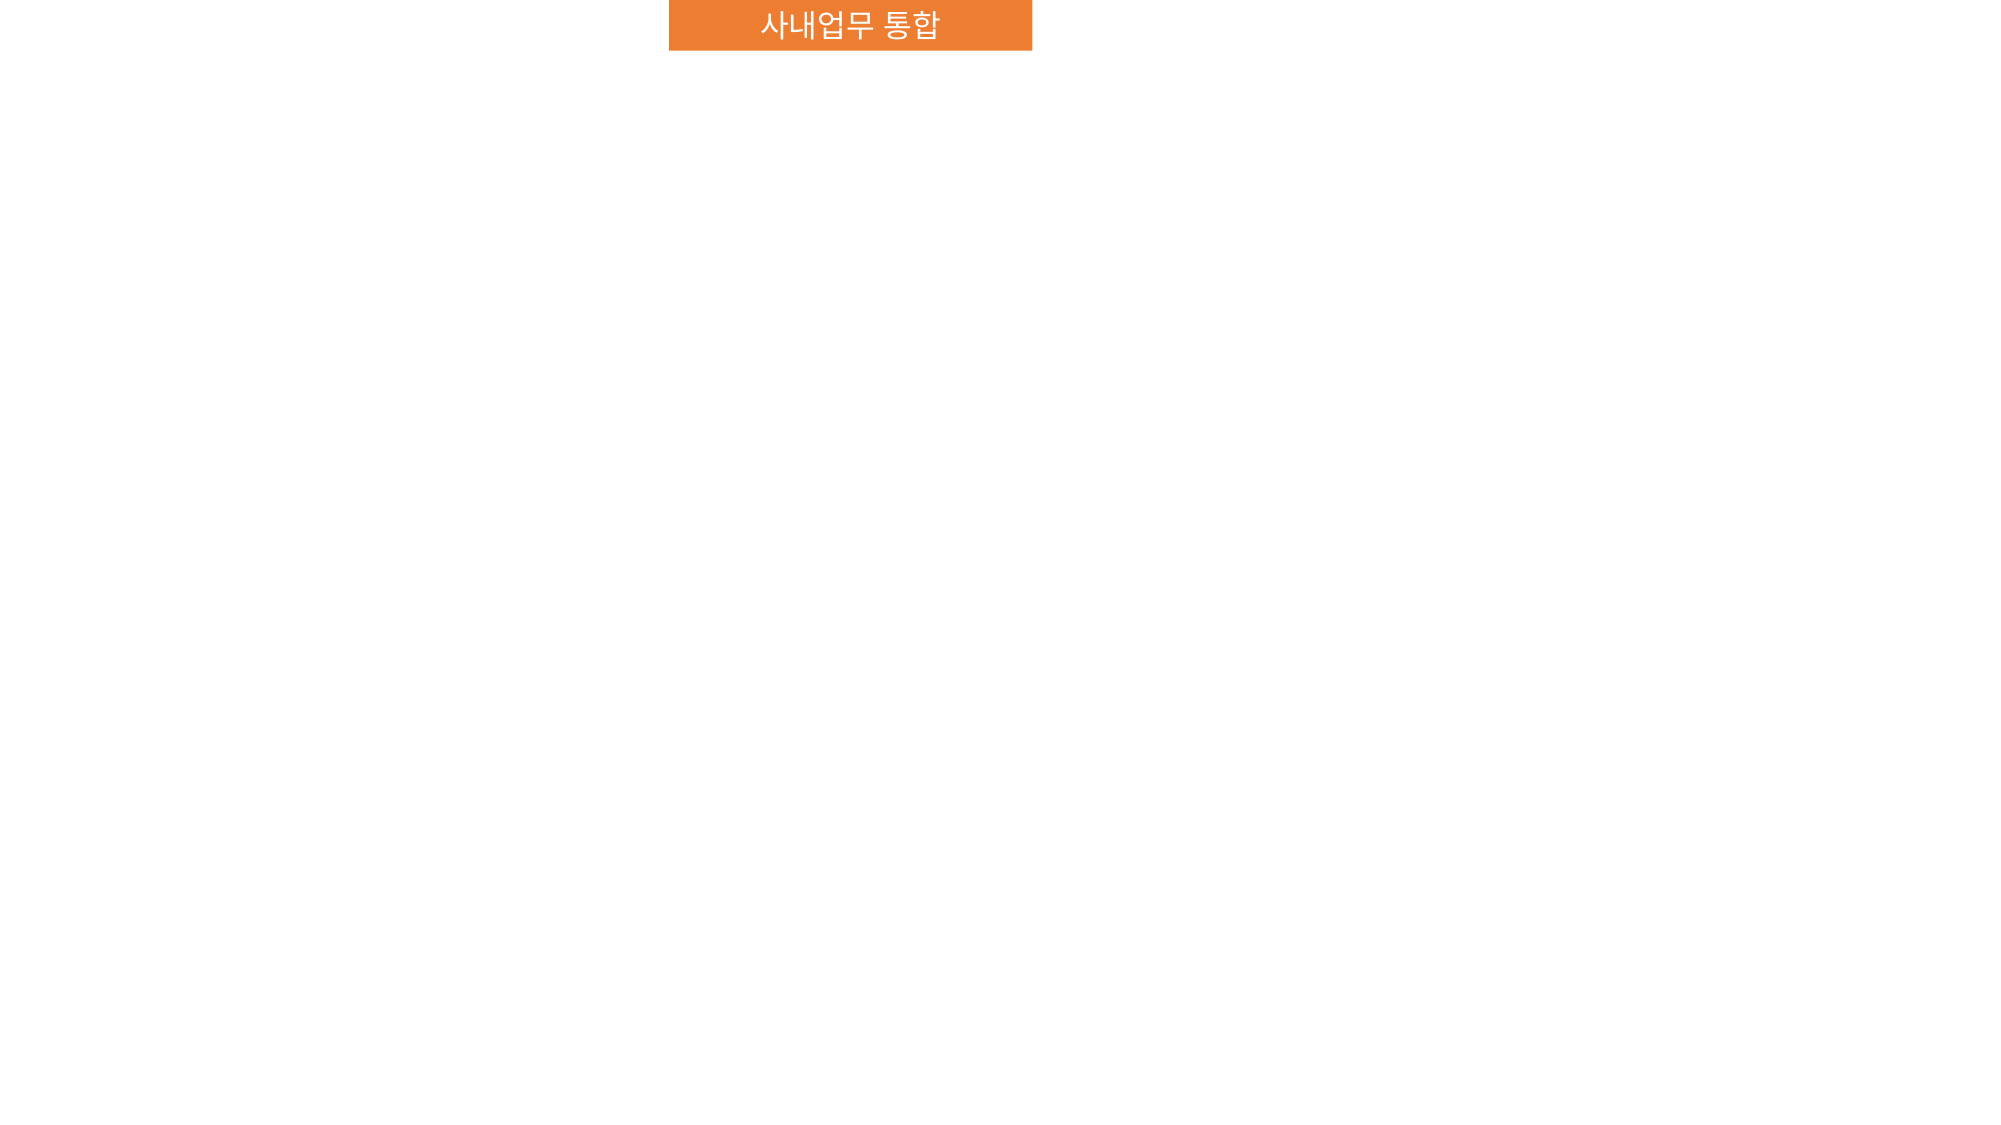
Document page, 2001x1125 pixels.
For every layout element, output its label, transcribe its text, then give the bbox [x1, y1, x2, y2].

text_box 사내업무 통합 [669, 0, 1033, 51]
